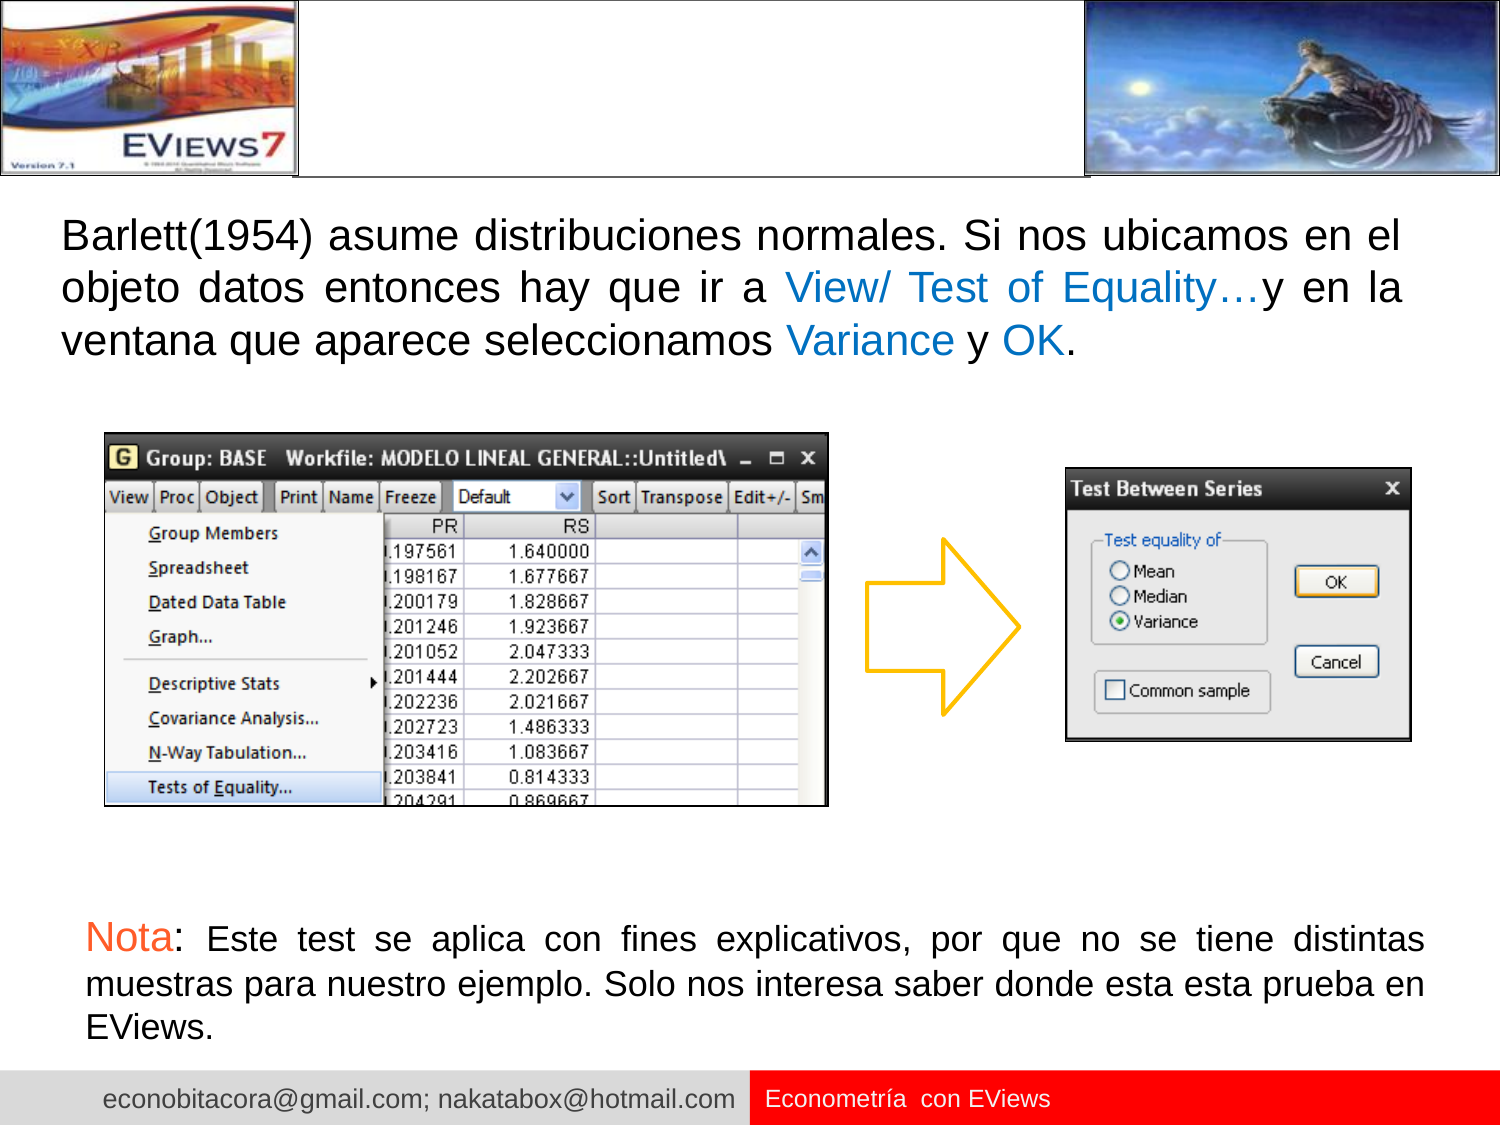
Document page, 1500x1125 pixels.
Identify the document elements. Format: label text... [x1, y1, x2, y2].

picture [0, 0, 299, 177]
text_box Nota: Este test se aplica con fines explicativos, por que no se tiene distintas muestras para nuestro ejemplo. Solo nos interesa saber donde esta esta prueba en EViews. [70, 902, 1442, 1055]
text_box econobitacora@gmail.com; nakatabox@hotmail.com [0, 1070, 749, 1125]
text_box Econometría con EViews [749, 1070, 1500, 1125]
picture [1084, 0, 1500, 177]
picture [105, 433, 828, 806]
text_box [299, 0, 1081, 178]
text_box Barlett(1954) asume distribuciones normales. Si nos ubicamos en el objeto datos entonces hay que ir a View/ Test of Equality…y en la ventana que aparece seleccionamos Variance y OK. [46, 199, 1418, 387]
text_box [865, 537, 1022, 717]
picture [1066, 468, 1411, 741]
